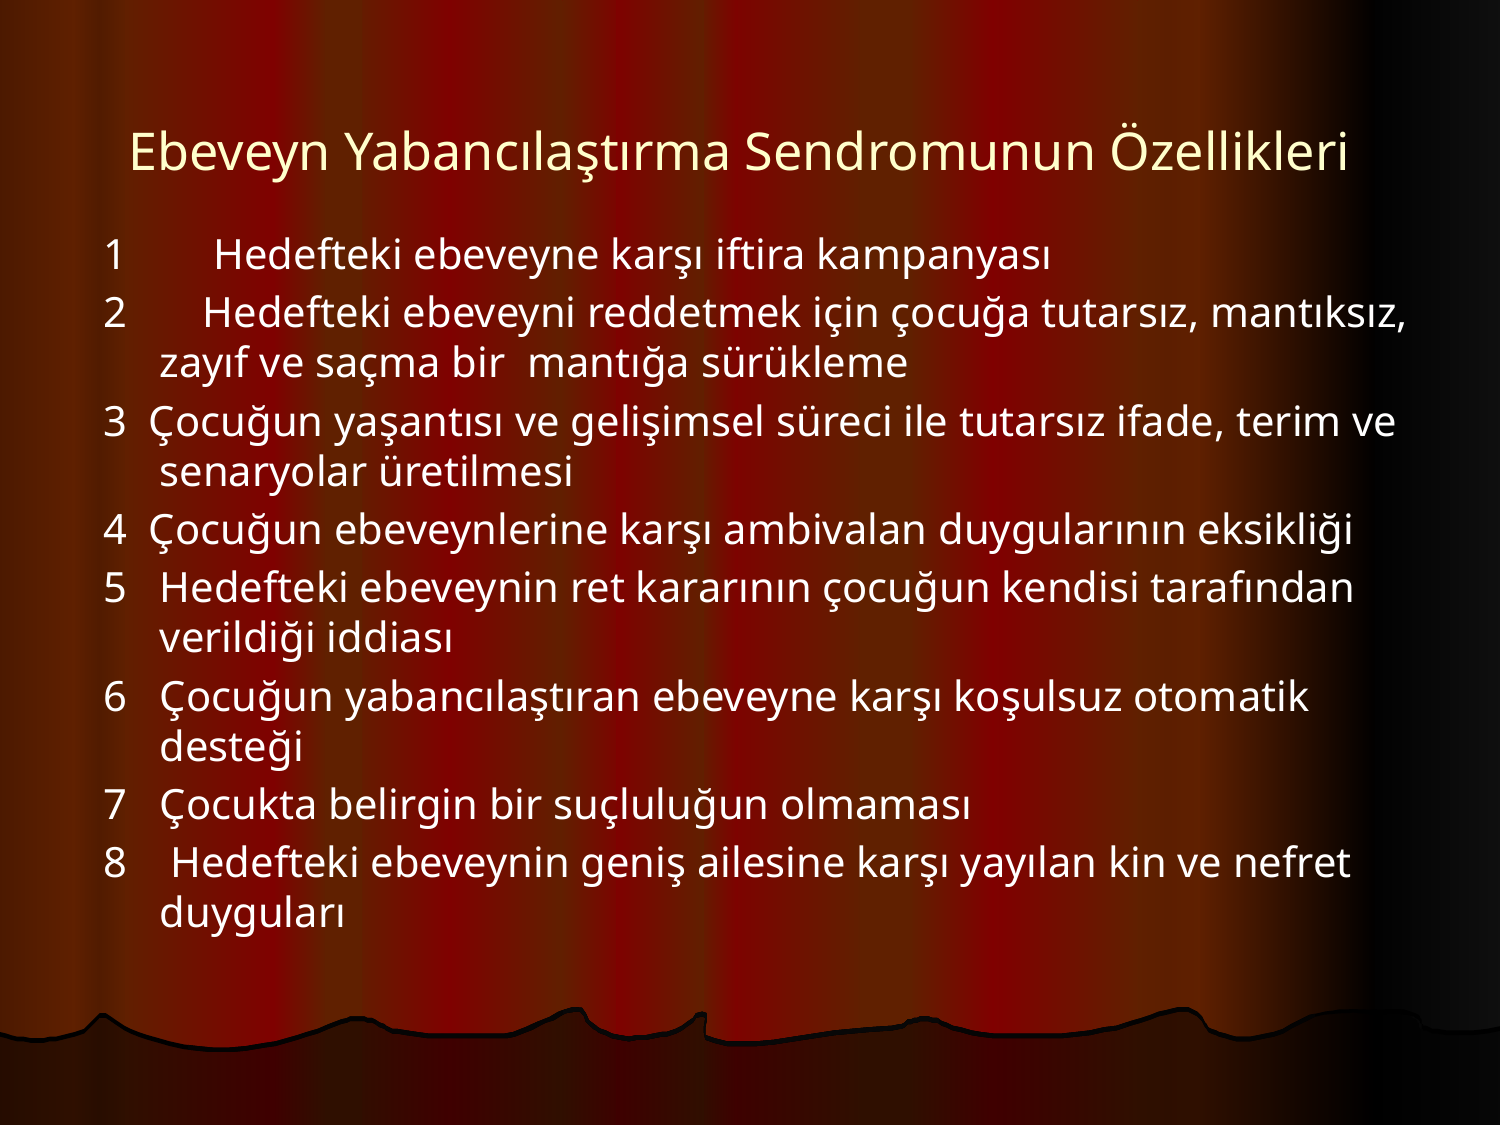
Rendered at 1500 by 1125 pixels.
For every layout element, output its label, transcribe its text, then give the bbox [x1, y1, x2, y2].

title Ebeveyn Yabancılaştırma Sendromunun Özellikleri [74, 45, 1426, 233]
list 1 Hedefteki ebeveyne karşı iftira kampanyası 2 Hedefteki ebeveyni reddetmek için çocuğa tutarsız, mantıksız, zayıf ve saçma bir mantığa sürükleme 3 Çocuğun yaşantısı ve gelişimsel süreci ile tutarsız ifade, terim ve senaryolar üretilmesi 4 Çocuğun ebeveynlerine karşı ambivalan duygularının eksikliği 5 Hedefteki ebeveynin ret kararının çocuğun kendisi tarafından verildiği iddiası 6 Çocuğun yabancılaştıran ebeveyne karşı koşulsuz otomatik desteği 7 Çocukta belirgin bir suçluluğun olmaması 8 Hedefteki ebeveynin geniş ailesine karşı yayılan kin ve nefret duyguları [88, 219, 1439, 1095]
